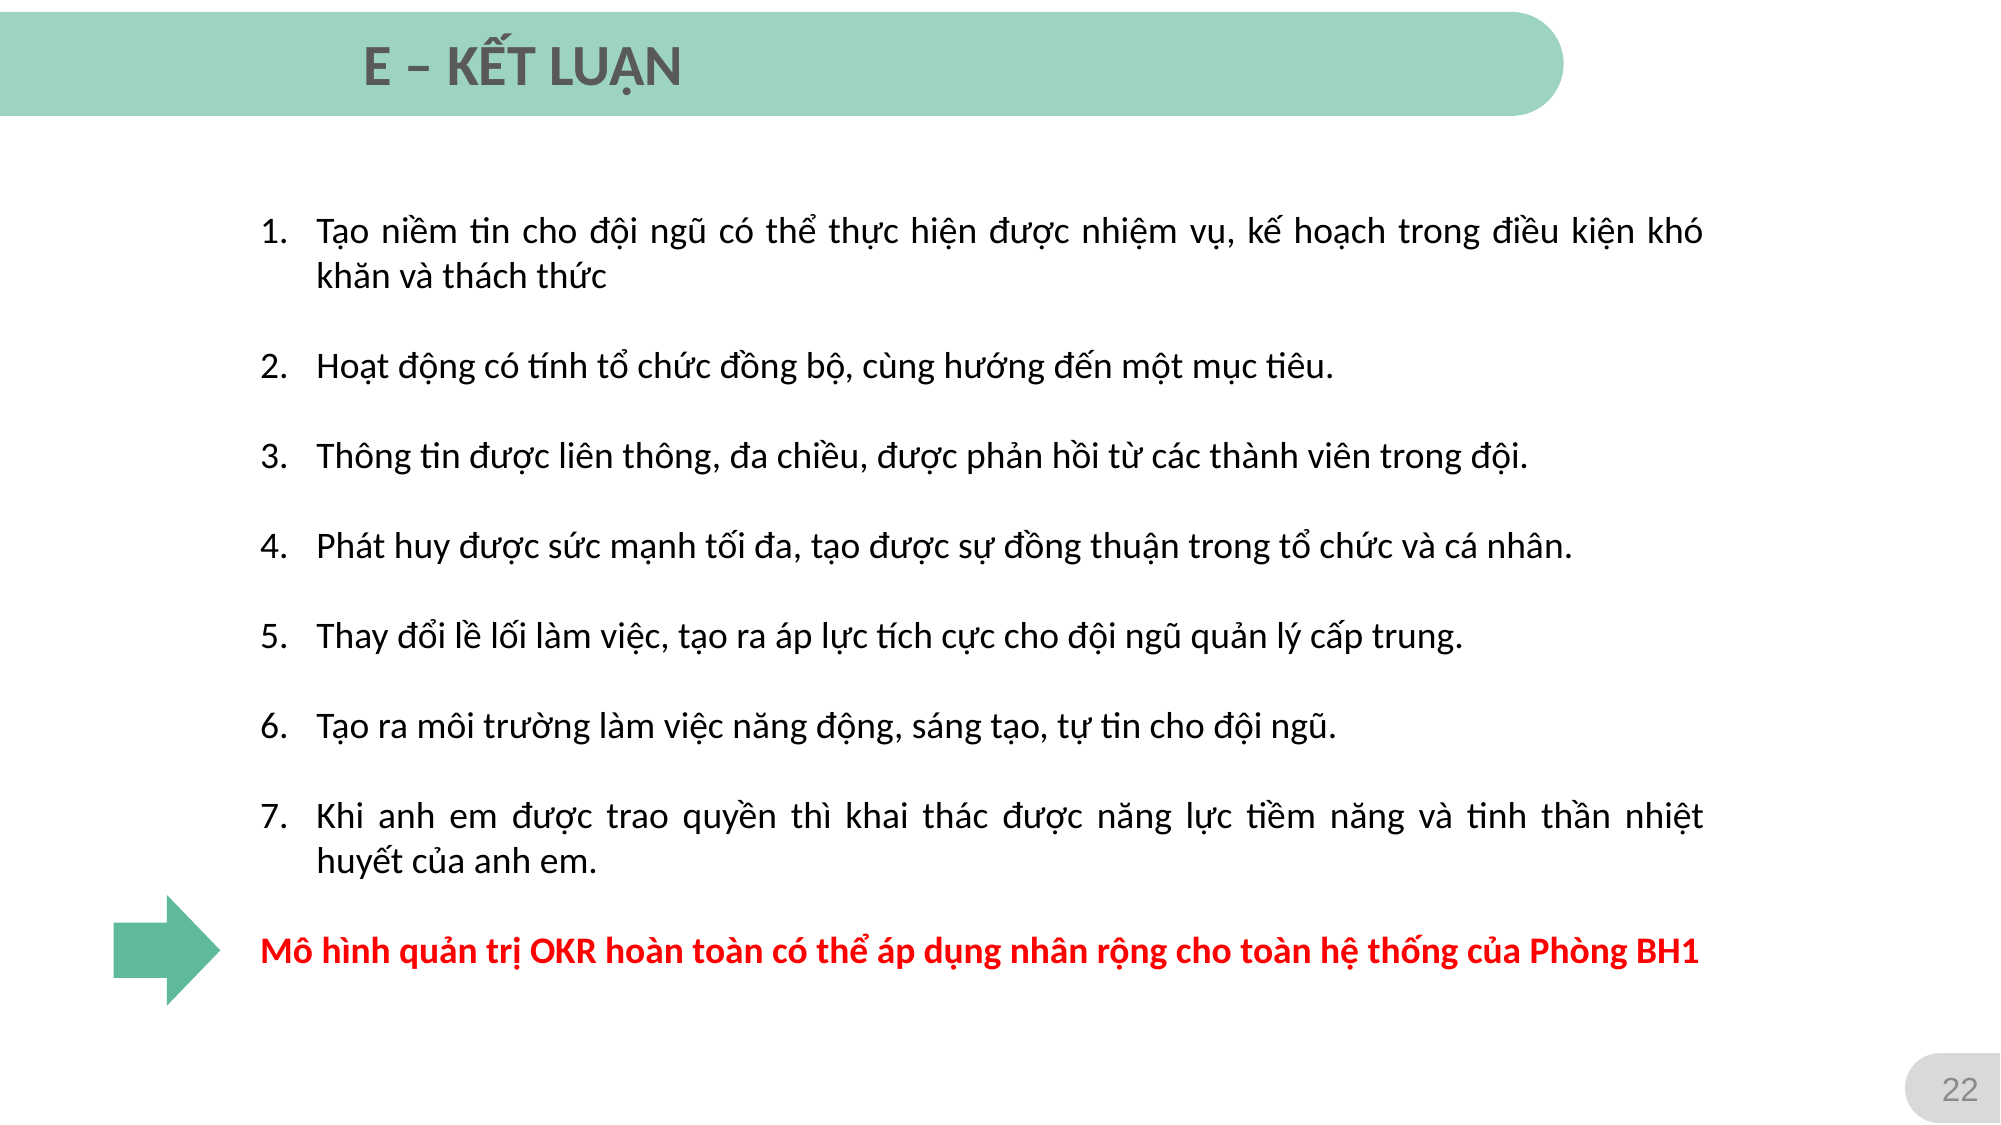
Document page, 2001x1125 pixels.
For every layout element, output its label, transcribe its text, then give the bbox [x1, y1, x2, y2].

list Tạo niềm tin cho đội ngũ có thể thực hiện được nhiệm vụ, kế hoạch trong điều kiện khó khăn và thách thức Hoạt động có tính tổ chức đồng bộ, cùng hướng đến một mục tiêu. Thông tin được liên thông, đa chiều, được phản hồi từ các thành viên trong đội. Phát huy được sức mạnh tối đa, tạo được sự đồng thuận trong tổ chức và cá nhân. Thay đổi lề lối làm việc, tạo ra áp lực tích cực cho đội ngũ quản lý cấp trung. Tạo ra môi trường làm việc năng động, sáng tạo, tự tin cho đội ngũ. Khi anh em được trao quyền thì khai thác được năng lực tiềm năng và tinh thần nhiệt huyết của anh em. Mô hình quản trị OKR hoàn toàn có thể áp dụng nhân rộng cho toàn hệ thống của Phòng BH1 [245, 198, 1721, 979]
text_box E – KẾT LUẬN [348, 20, 1560, 105]
slide_number 22 [1923, 1058, 1998, 1118]
text_box [112, 892, 222, 1009]
